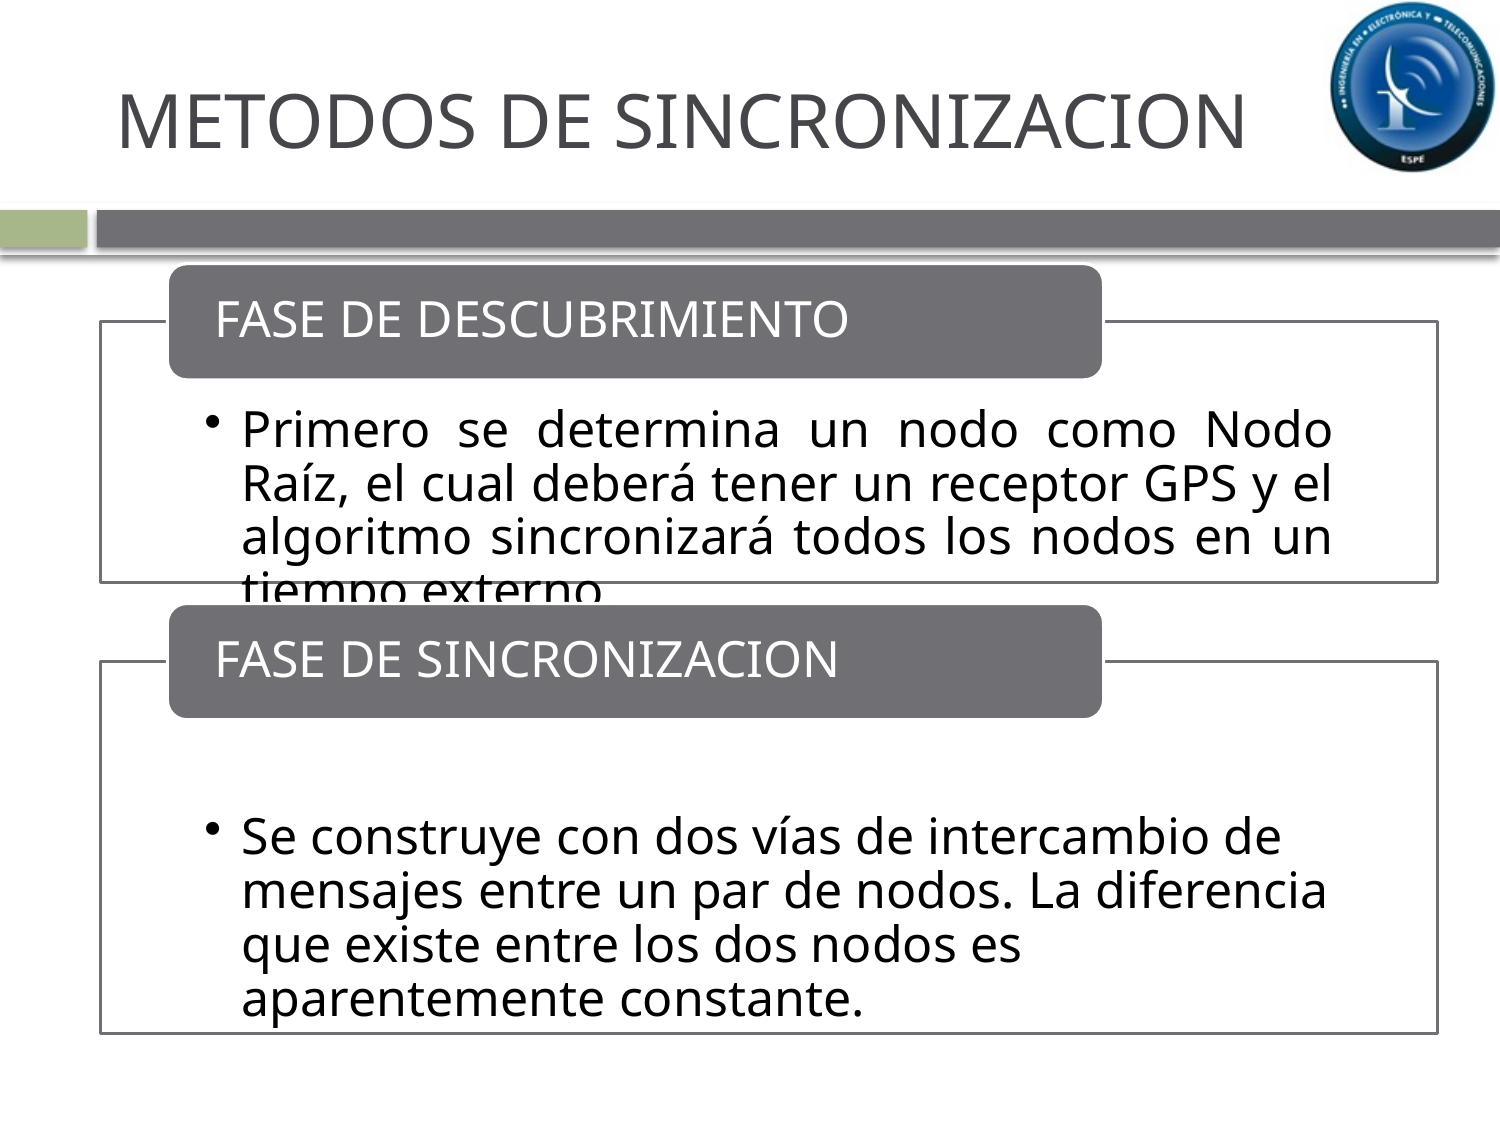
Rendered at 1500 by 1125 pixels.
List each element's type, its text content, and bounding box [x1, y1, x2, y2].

picture [1323, 0, 1500, 177]
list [100, 262, 1439, 1036]
title METODOS DE SINCRONIZACION [100, 37, 1438, 200]
